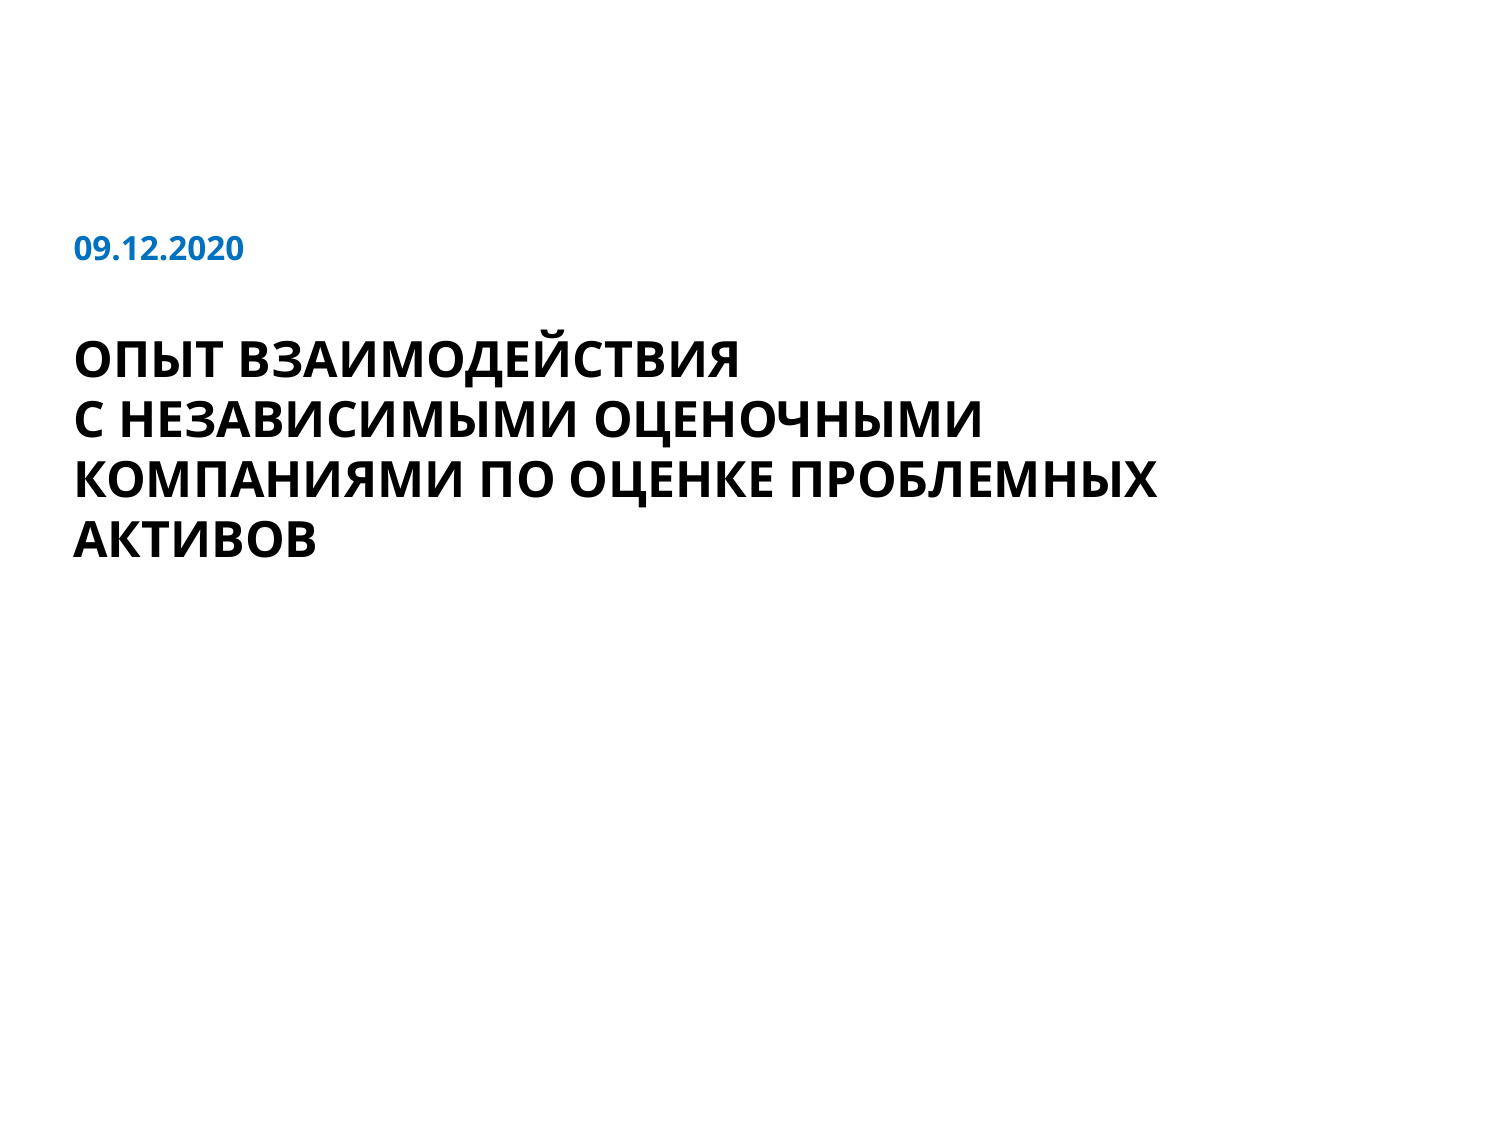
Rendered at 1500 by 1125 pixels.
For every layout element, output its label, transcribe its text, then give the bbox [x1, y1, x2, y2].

title 09.12.2020 Опыт взаимодействия с независимыми оценочными компаниями по оценке проблемных активов [58, 219, 1370, 445]
